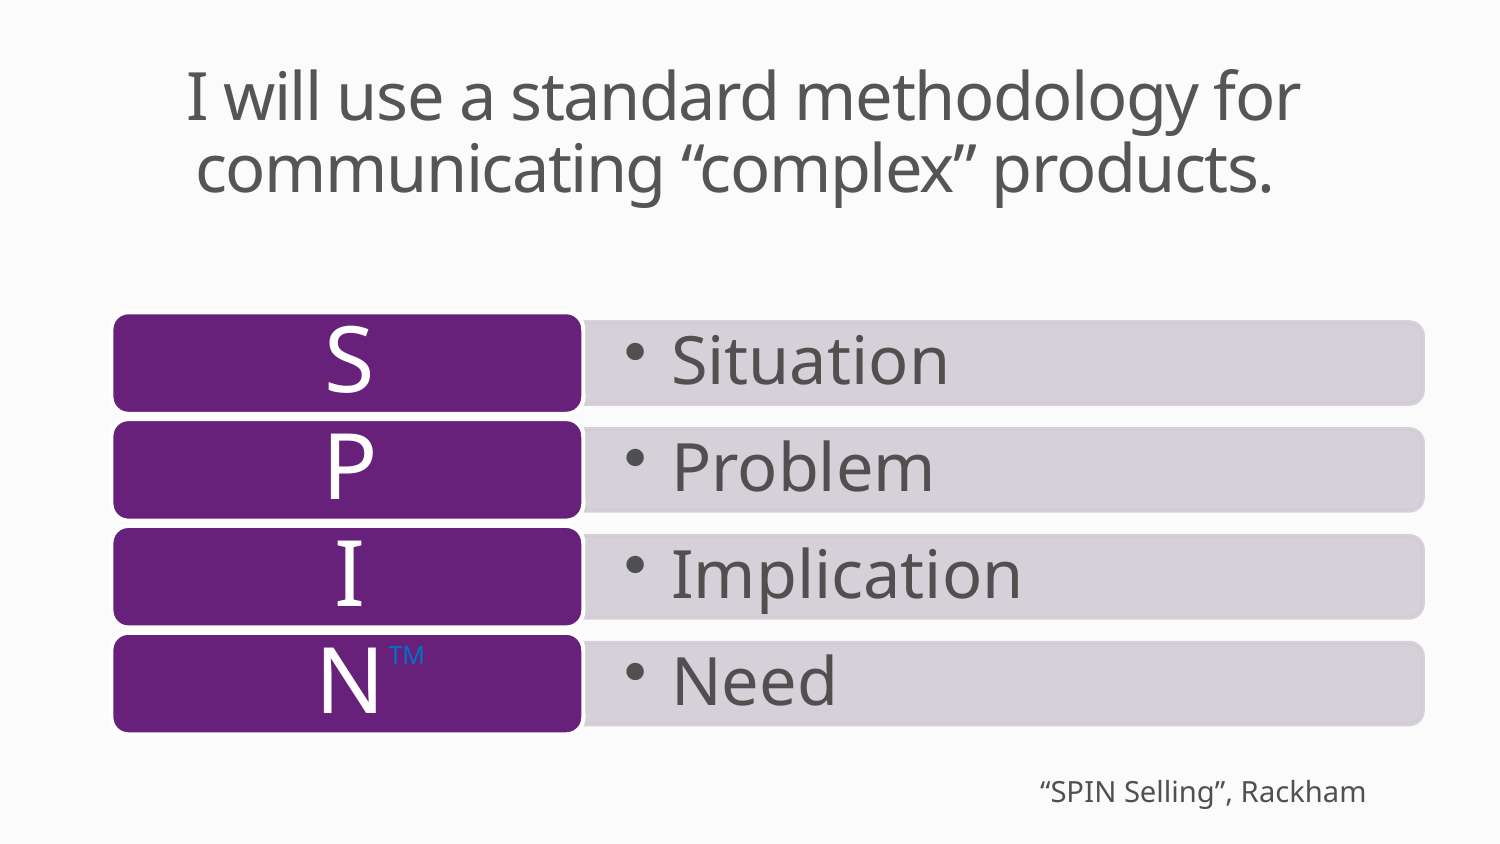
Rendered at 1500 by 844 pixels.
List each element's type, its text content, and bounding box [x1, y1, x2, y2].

text_box “SPIN Selling”, Rackham [1040, 773, 1367, 809]
title I will use a standard methodology for communicating “complex” products. [56, 63, 1431, 209]
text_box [111, 311, 1423, 735]
